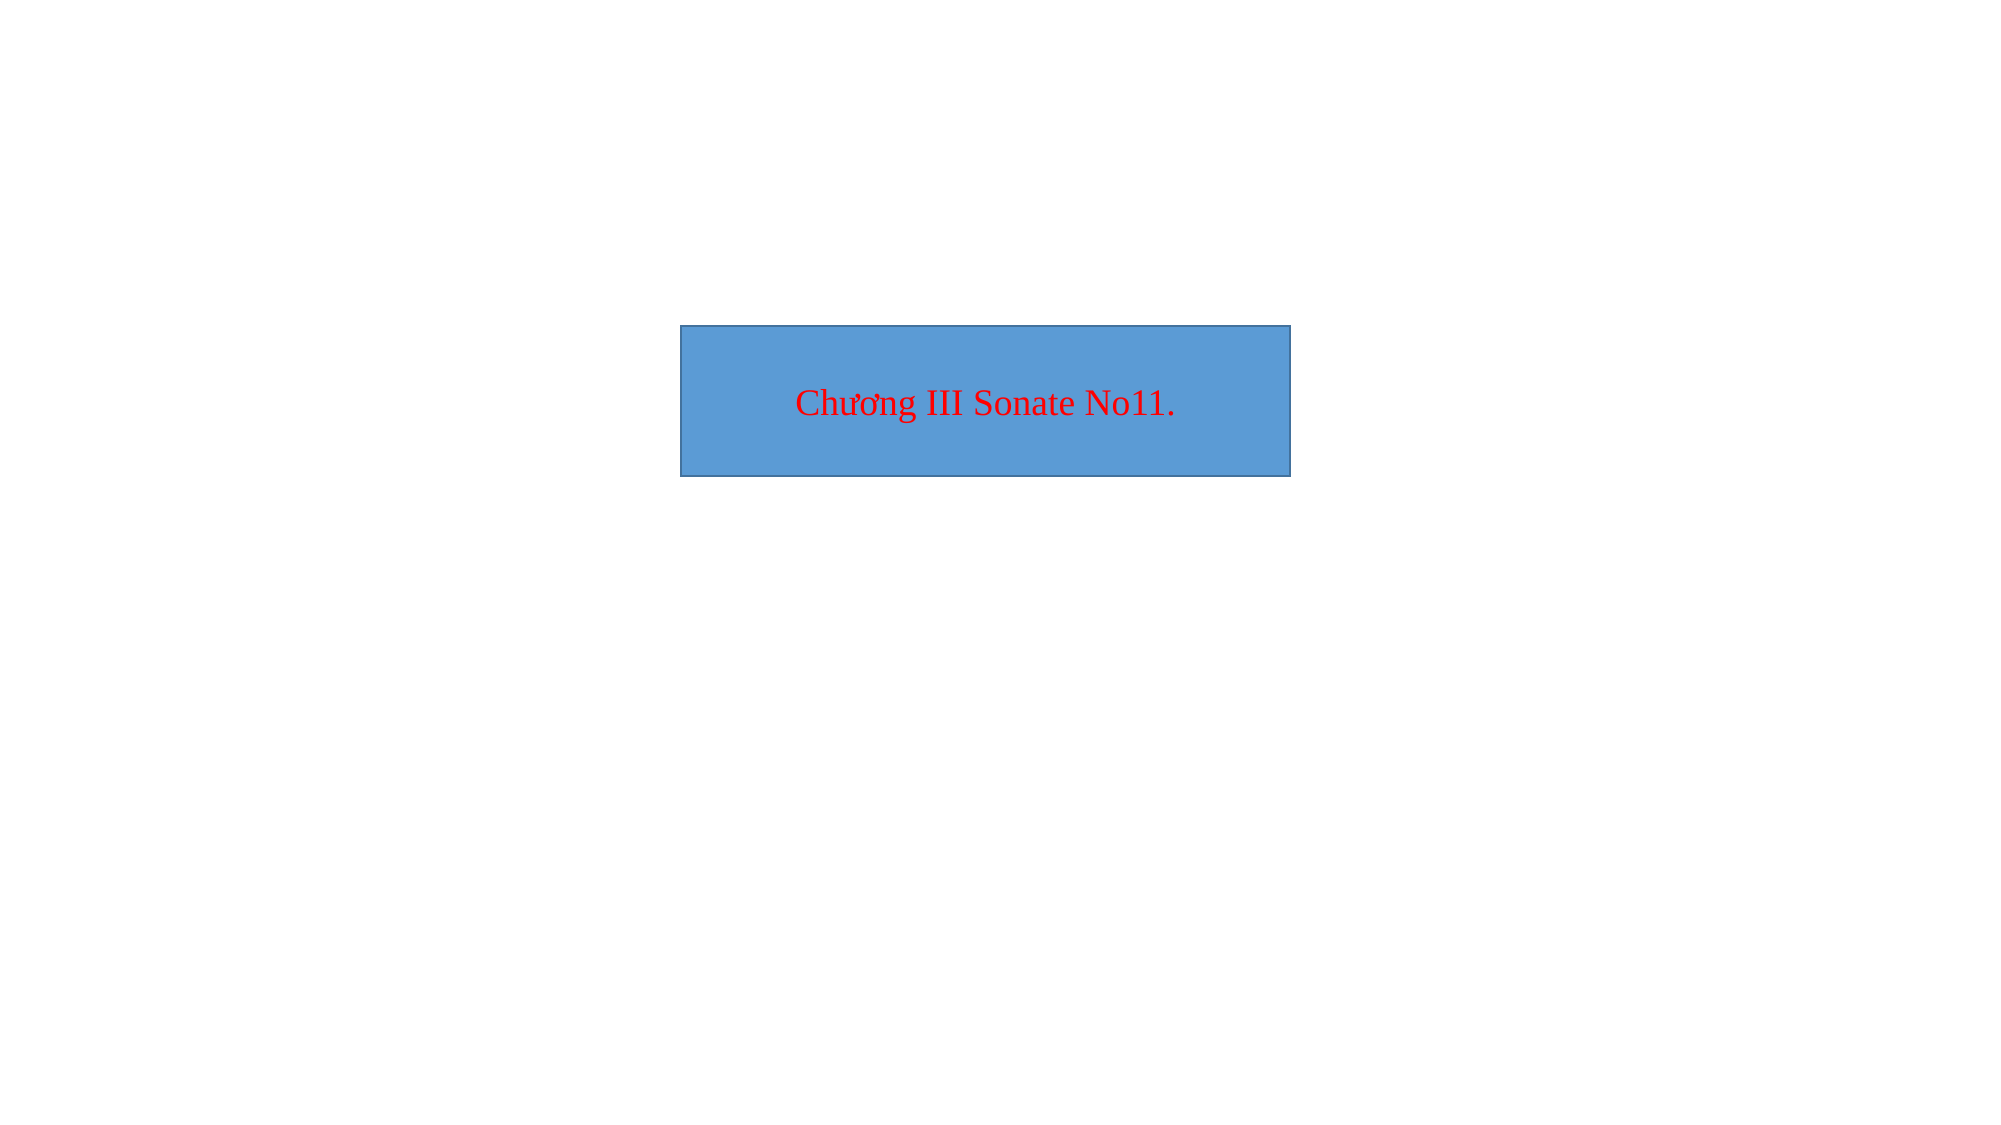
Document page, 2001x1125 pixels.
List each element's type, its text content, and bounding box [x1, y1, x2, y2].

text_box Chương III Sonate No11. [680, 325, 1291, 477]
